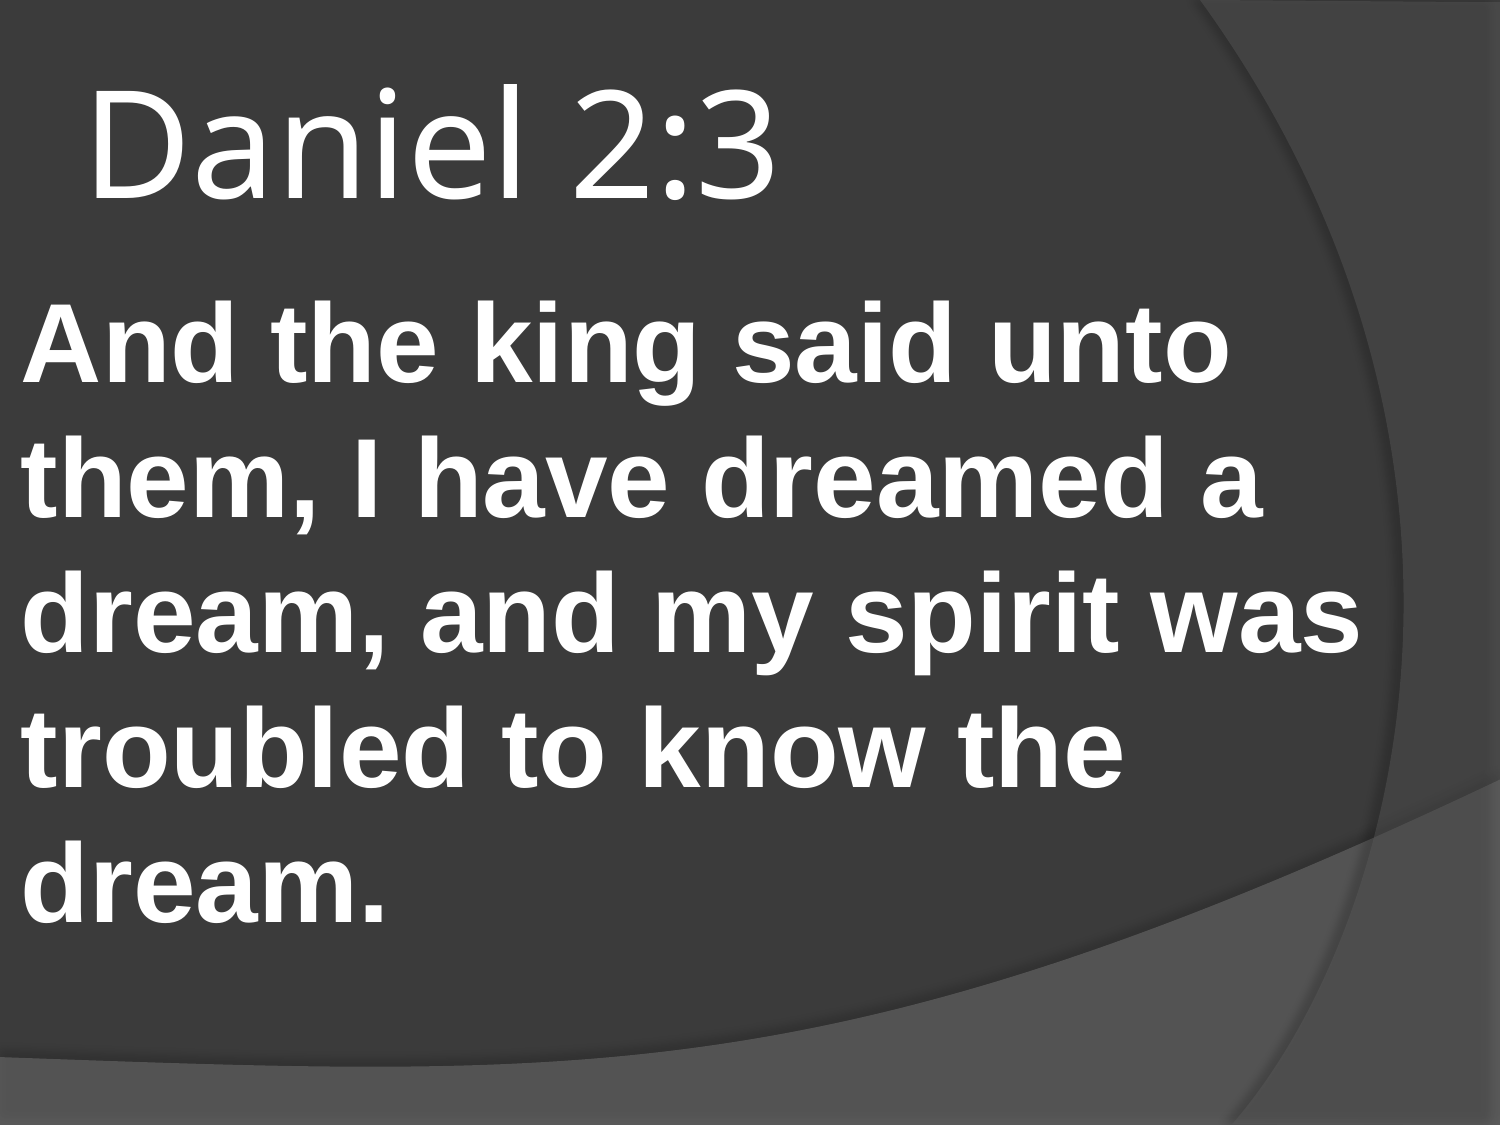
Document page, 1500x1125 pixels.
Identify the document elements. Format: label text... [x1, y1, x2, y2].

list And the king said unto them, I have dreamed a dream, and my spirit was troubled to know the dream. [0, 262, 1488, 1125]
title Daniel 2:3 [75, 45, 1300, 233]
